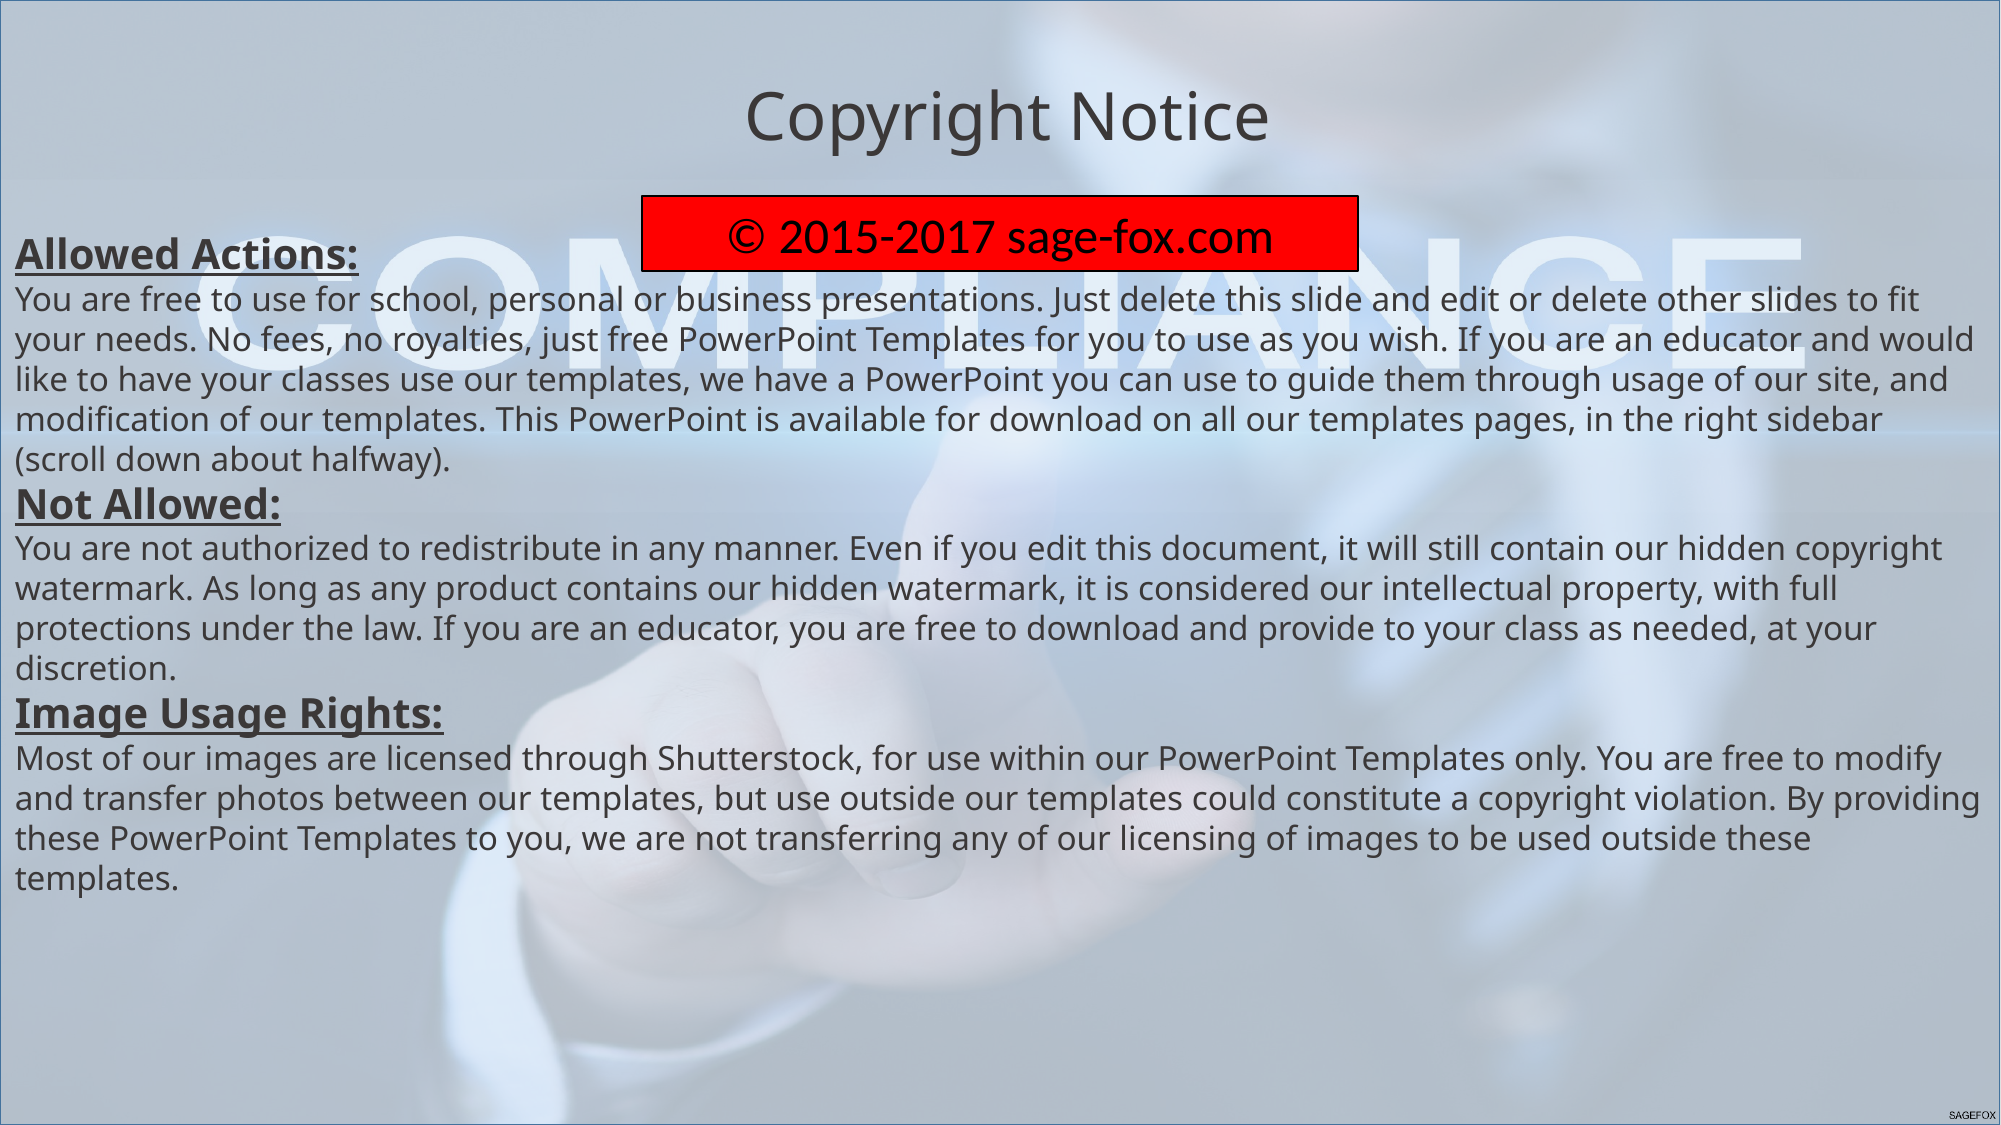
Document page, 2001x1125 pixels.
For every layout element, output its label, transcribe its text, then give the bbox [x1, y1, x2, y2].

text_box © 2015-2017 sage-fox.com [641, 196, 1358, 272]
title Copyright Notice [493, 60, 1524, 178]
text_box Allowed Actions: You are free to use for school, personal or business presentations. Just delete this slide and edit or delete other slides to fit your needs. No fees, no royalties, just free PowerPoint Templates for you to use as you wish. If you are an educator and would like to have your classes use our templates, we have a PowerPoint you can use to guide them through usage of our site, and modification of our templates. This PowerPoint is available for download on all our templates pages, in the right sidebar (scroll down about halfway). Not Allowed: You are not authorized to redistribute in any manner. Even if you edit this document, it will still contain our hidden copyright watermark. As long as any product contains our hidden watermark, it is considered our intellectual property, with full protections under the law. If you are an educator, you are free to download and provide to your class as needed, at your discretion. Image Usage Rights: Most of our images are licensed through Shutterstock, for use within our PowerPoint Templates only. You are free to modify and transfer photos between our templates, but use outside our templates could constitute a copyright violation. By providing these PowerPoint Templates to you, we are not transferring any of our licensing of images to be used outside these templates. [0, 0, 2000, 1125]
